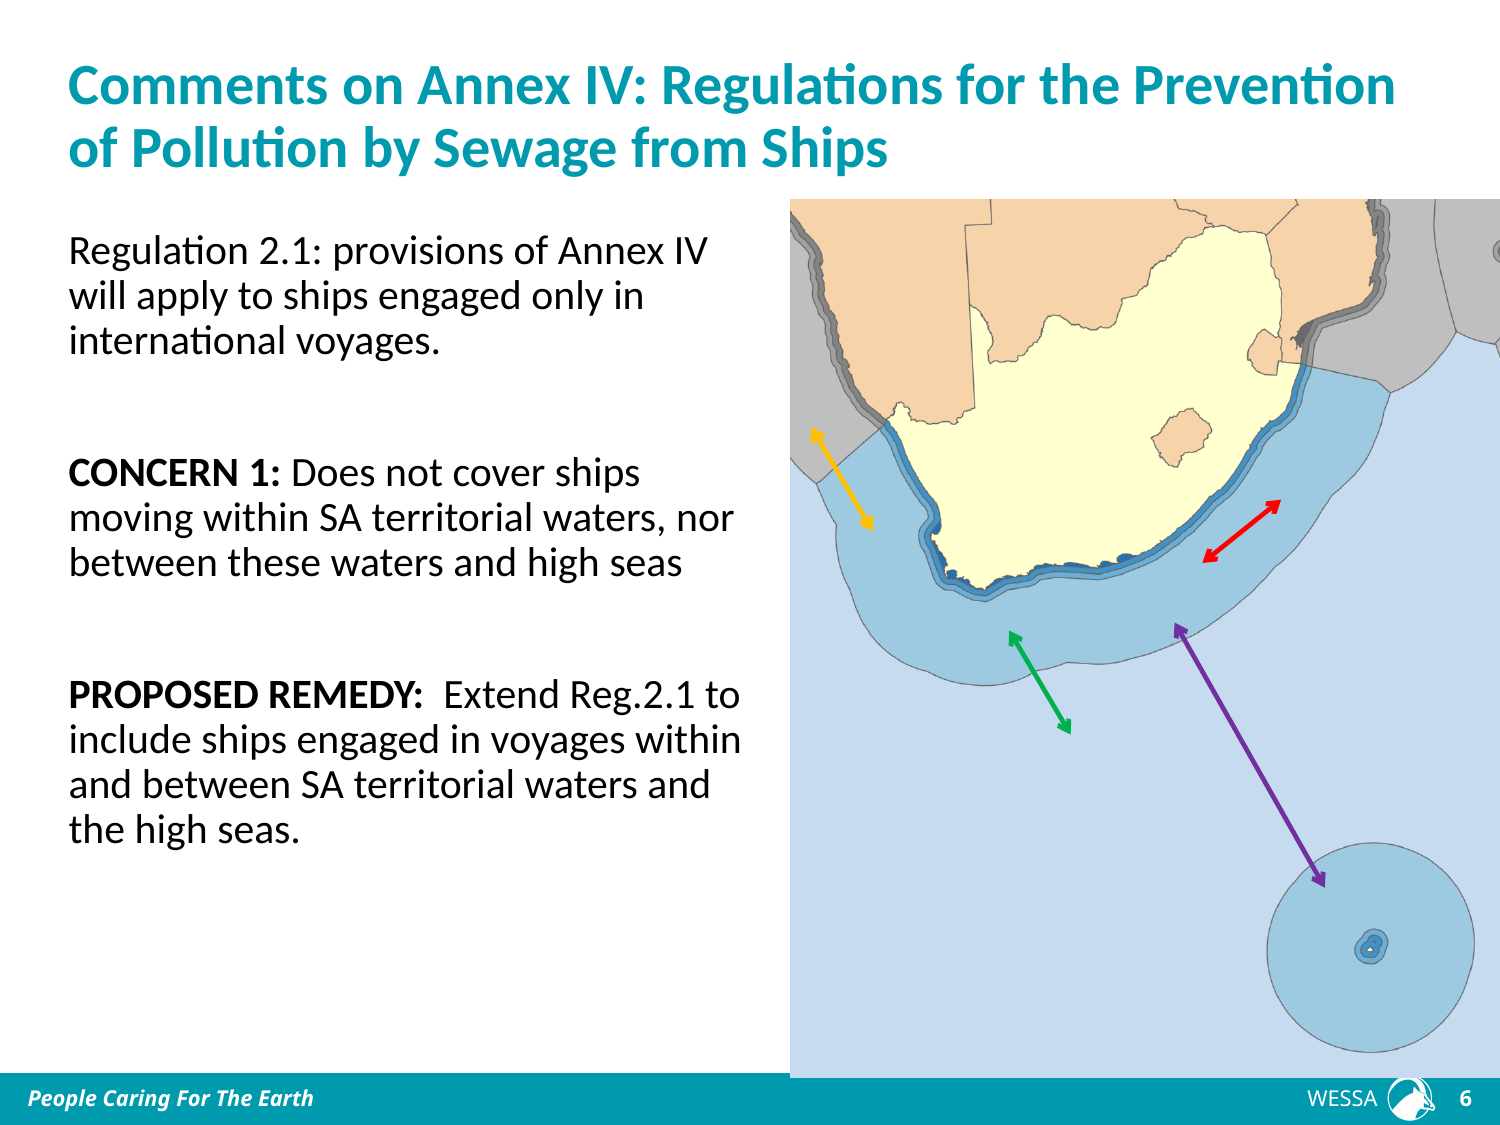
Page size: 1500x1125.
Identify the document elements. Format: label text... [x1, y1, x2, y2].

picture [790, 199, 1500, 1078]
list Regulation 2.1: provisions of Annex IV will apply to ships engaged only in international voyages. CONCERN 1: Does not cover ships moving within SA territorial waters, nor between these waters and high seas PROPOSED REMEDY: Extend Reg.2.1 to include ships engaged in voyages within and between SA territorial waters and the high seas. [53, 221, 764, 1013]
slide_number 6 [1149, 1078, 1488, 1125]
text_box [1202, 499, 1282, 563]
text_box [1009, 630, 1071, 735]
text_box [811, 427, 873, 532]
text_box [1174, 622, 1325, 888]
list Comments on Annex IV: Regulations for the Prevention of Pollution by Sewage from Ships [53, 47, 1450, 185]
